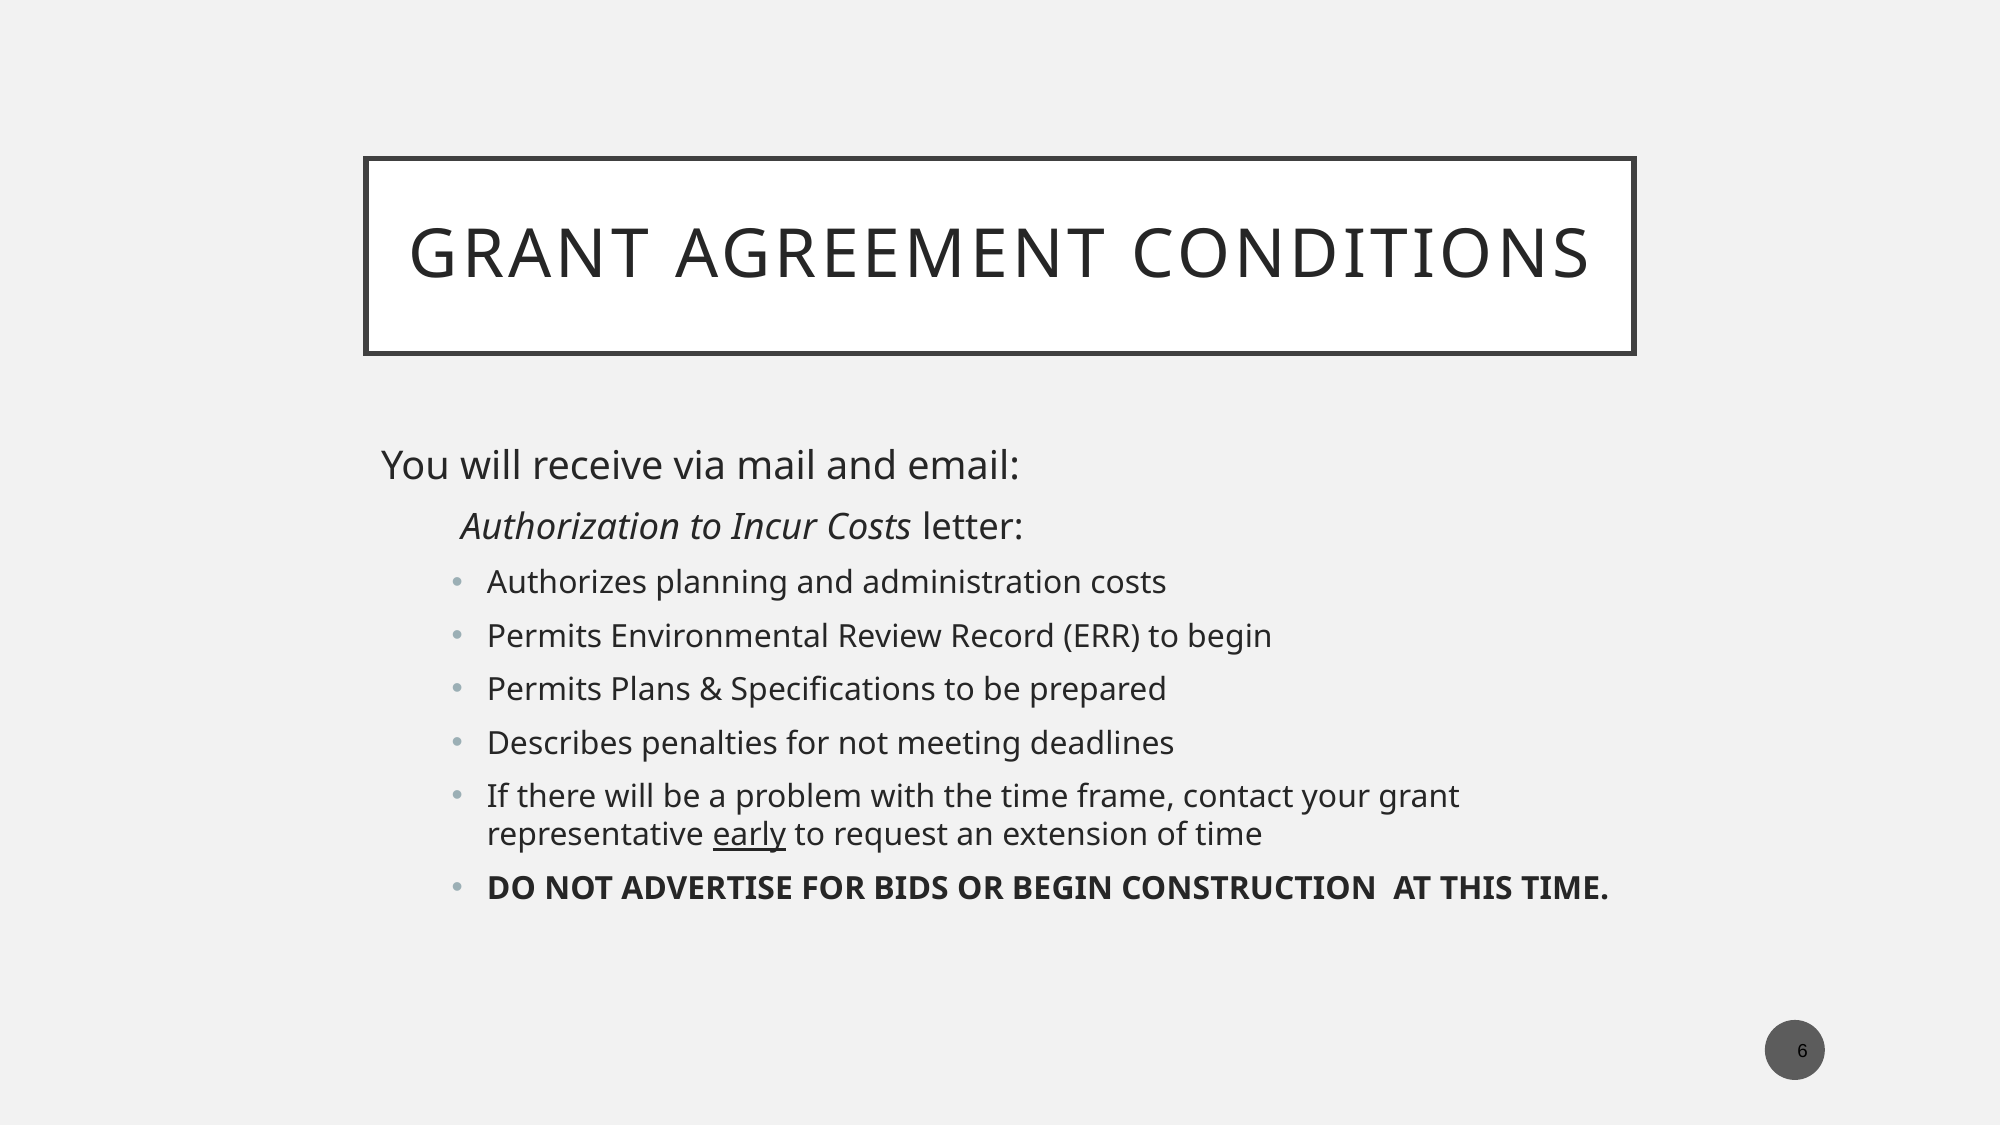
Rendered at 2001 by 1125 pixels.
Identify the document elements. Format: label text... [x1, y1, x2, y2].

title Grant Agreement Conditions [363, 156, 1637, 356]
list You will receive via mail and email: Authorization to Incur Costs letter: Authorizes planning and administration costs Permits Environmental Review Record (ERR) to begin Permits Plans & Specifications to be prepared Describes penalties for not meeting deadlines If there will be a problem with the time frame, contact your grant representative early to request an extension of time DO NOT ADVERTISE FOR BIDS OR BEGIN CONSTRUCTION AT THIS TIME. [366, 432, 1634, 942]
slide_number 6 [1764, 1019, 1825, 1080]
